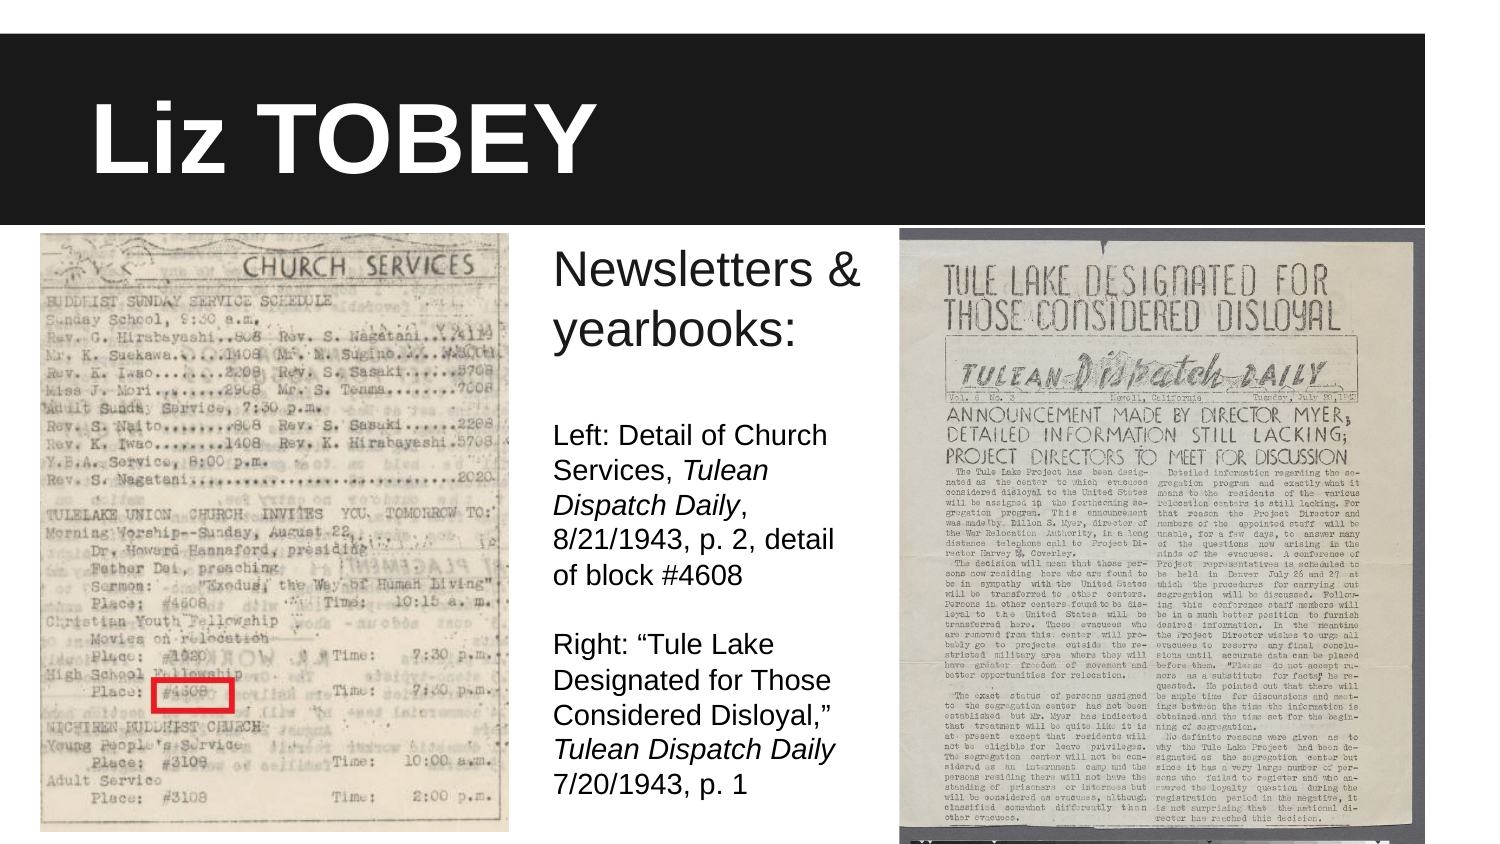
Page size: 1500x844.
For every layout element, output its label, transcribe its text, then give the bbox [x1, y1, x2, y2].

picture [899, 228, 1426, 844]
picture [39, 233, 509, 832]
text_box Left: Detail of Church Services, Tulean Dispatch Daily, 8/21/1943, p. 2, detail of block #4608 Right: “Tule Lake Designated for Those Considered Disloyal,” Tulean Dispatch Daily 7/20/1943, p. 1 [537, 401, 878, 801]
title Liz TOBEY [75, 21, 1425, 209]
list Newsletters & yearbooks: [537, 221, 878, 401]
